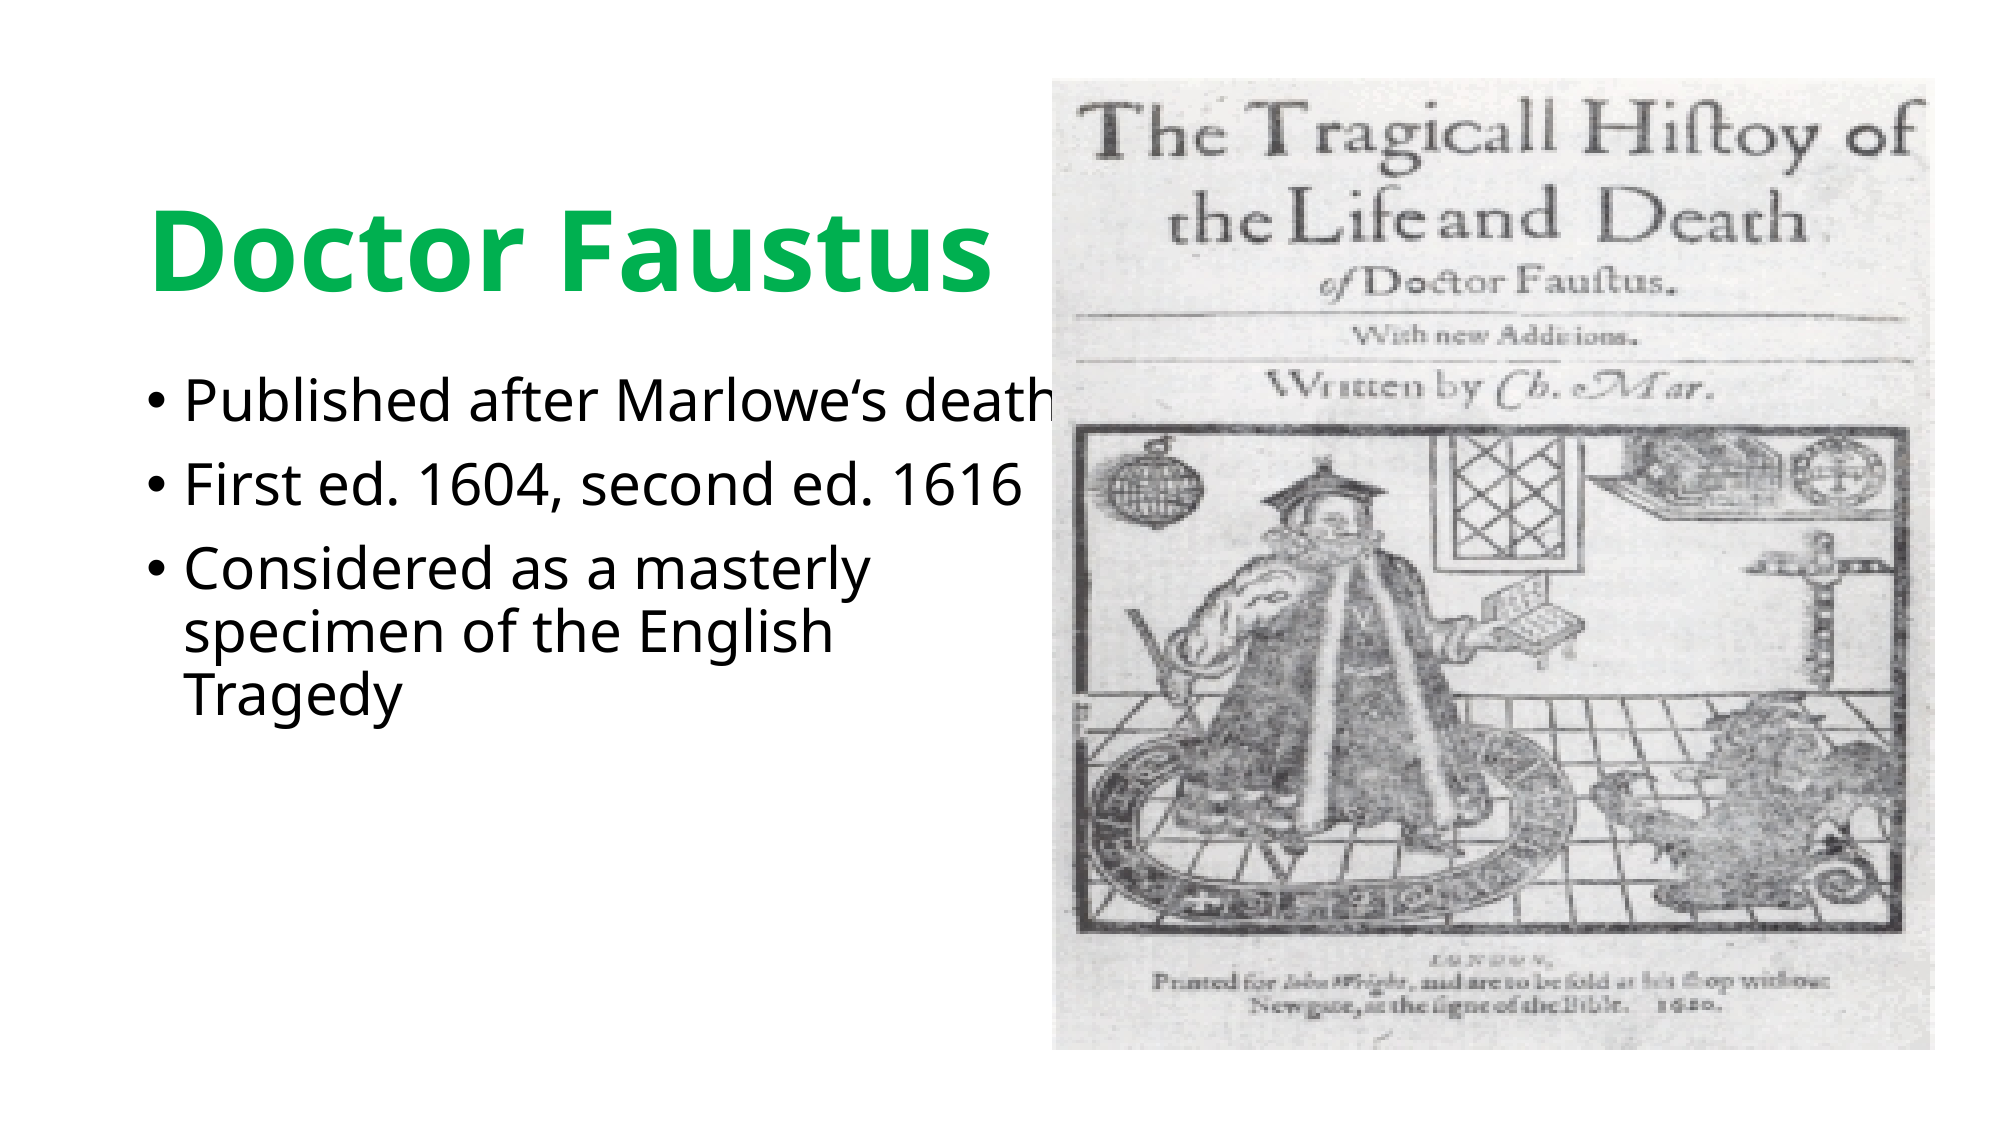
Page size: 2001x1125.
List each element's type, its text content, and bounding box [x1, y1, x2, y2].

picture [1052, 78, 1935, 1050]
list Published after Marlowe‘s death First ed. 1604, second ed. 1616 Considered as a masterly specimen of the English Tragedy [131, 363, 1052, 1007]
title Doctor Faustus [131, 146, 1052, 363]
